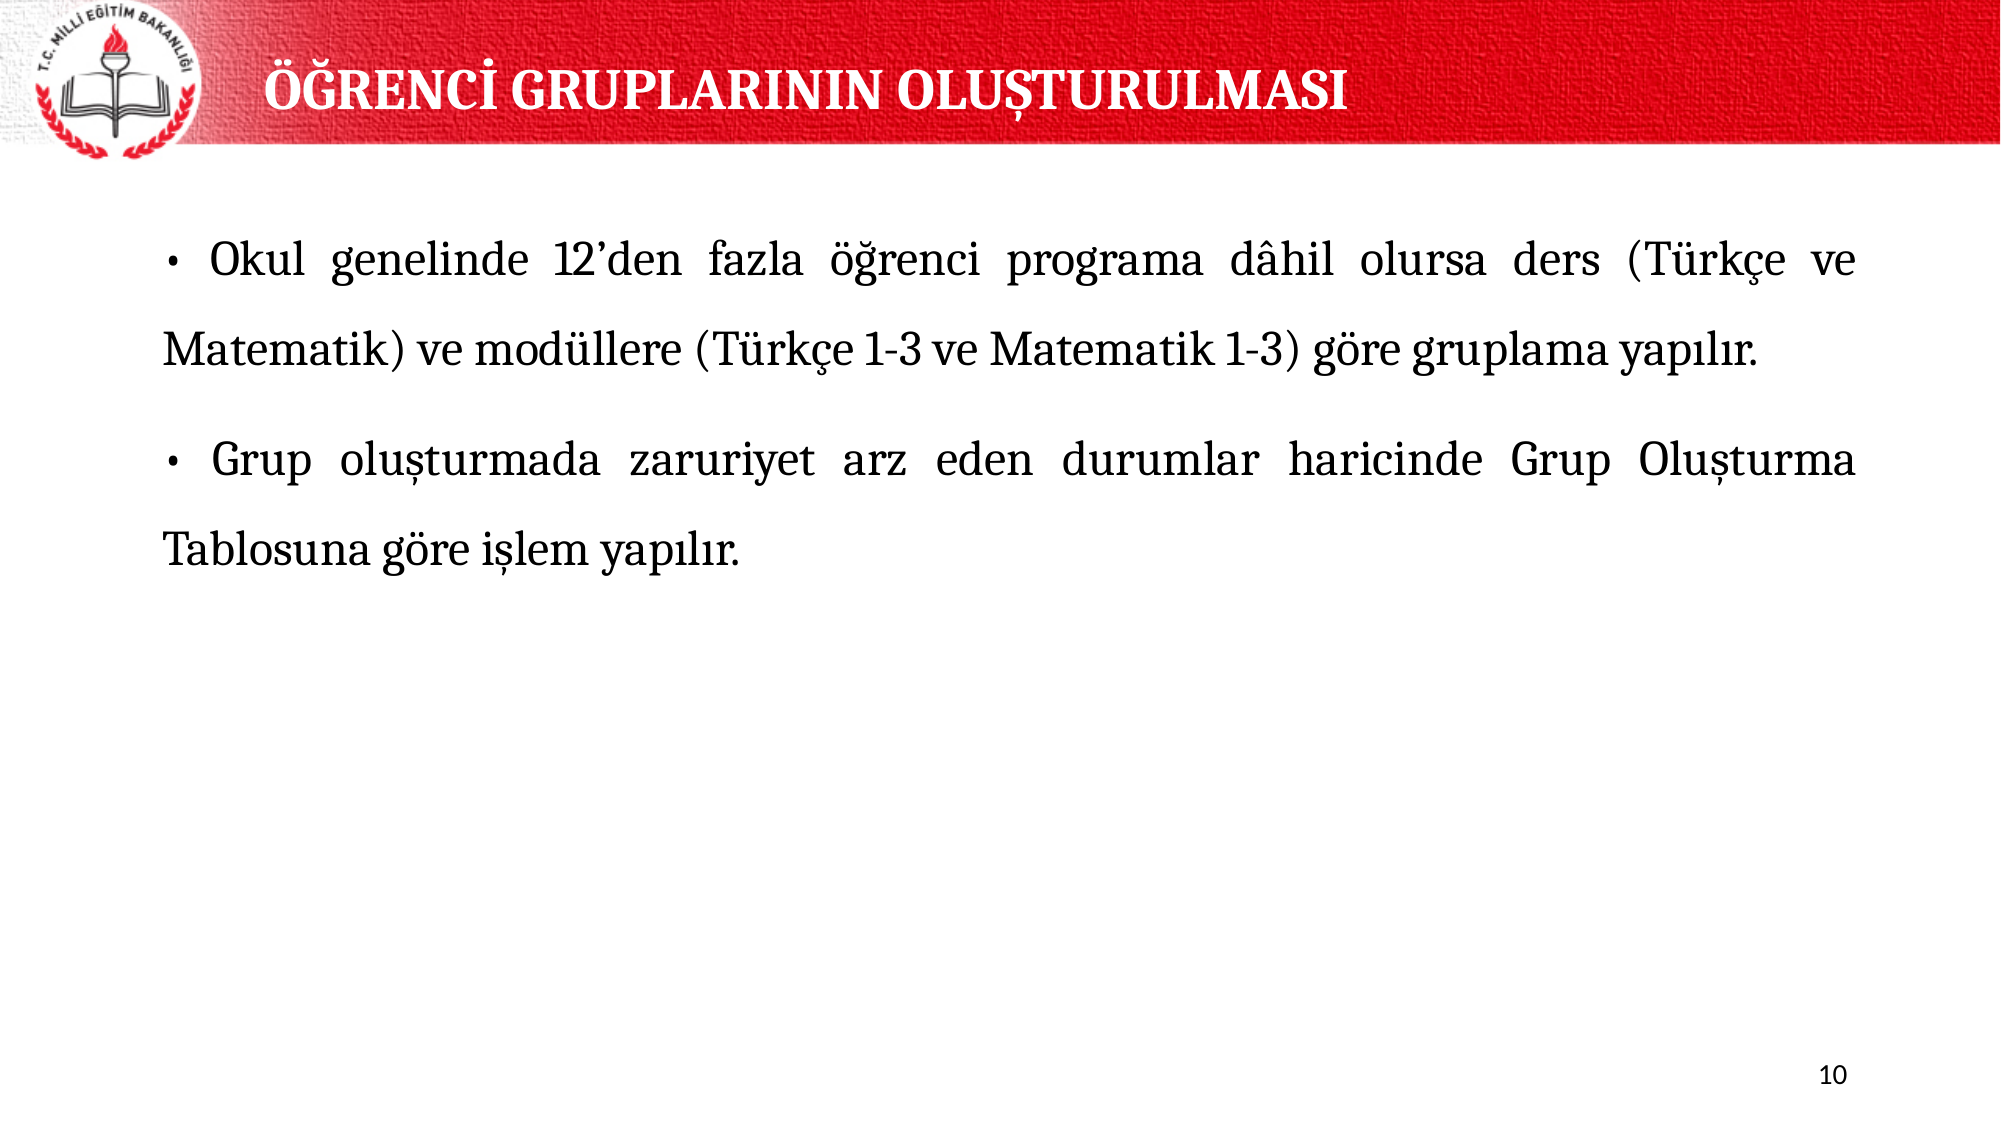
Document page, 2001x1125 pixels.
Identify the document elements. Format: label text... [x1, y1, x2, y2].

list • Okul genelinde 12’den fazla öğrenci programa dâhil olursa ders (Türkçe ve Matematik) ve modüllere (Türkçe 1-3 ve Matematik 1-3) göre gruplama yapılır. • Grup oluşturmada zaruriyet arz eden durumlar haricinde Grup Oluşturma Tablosuna göre işlem yapılır. [147, 187, 1873, 846]
picture [0, 0, 2001, 1125]
text_box ÖĞRENCİ GRUPLARININ OLUŞTURULMASI [249, 43, 2000, 129]
slide_number 10 [1412, 1042, 1863, 1103]
